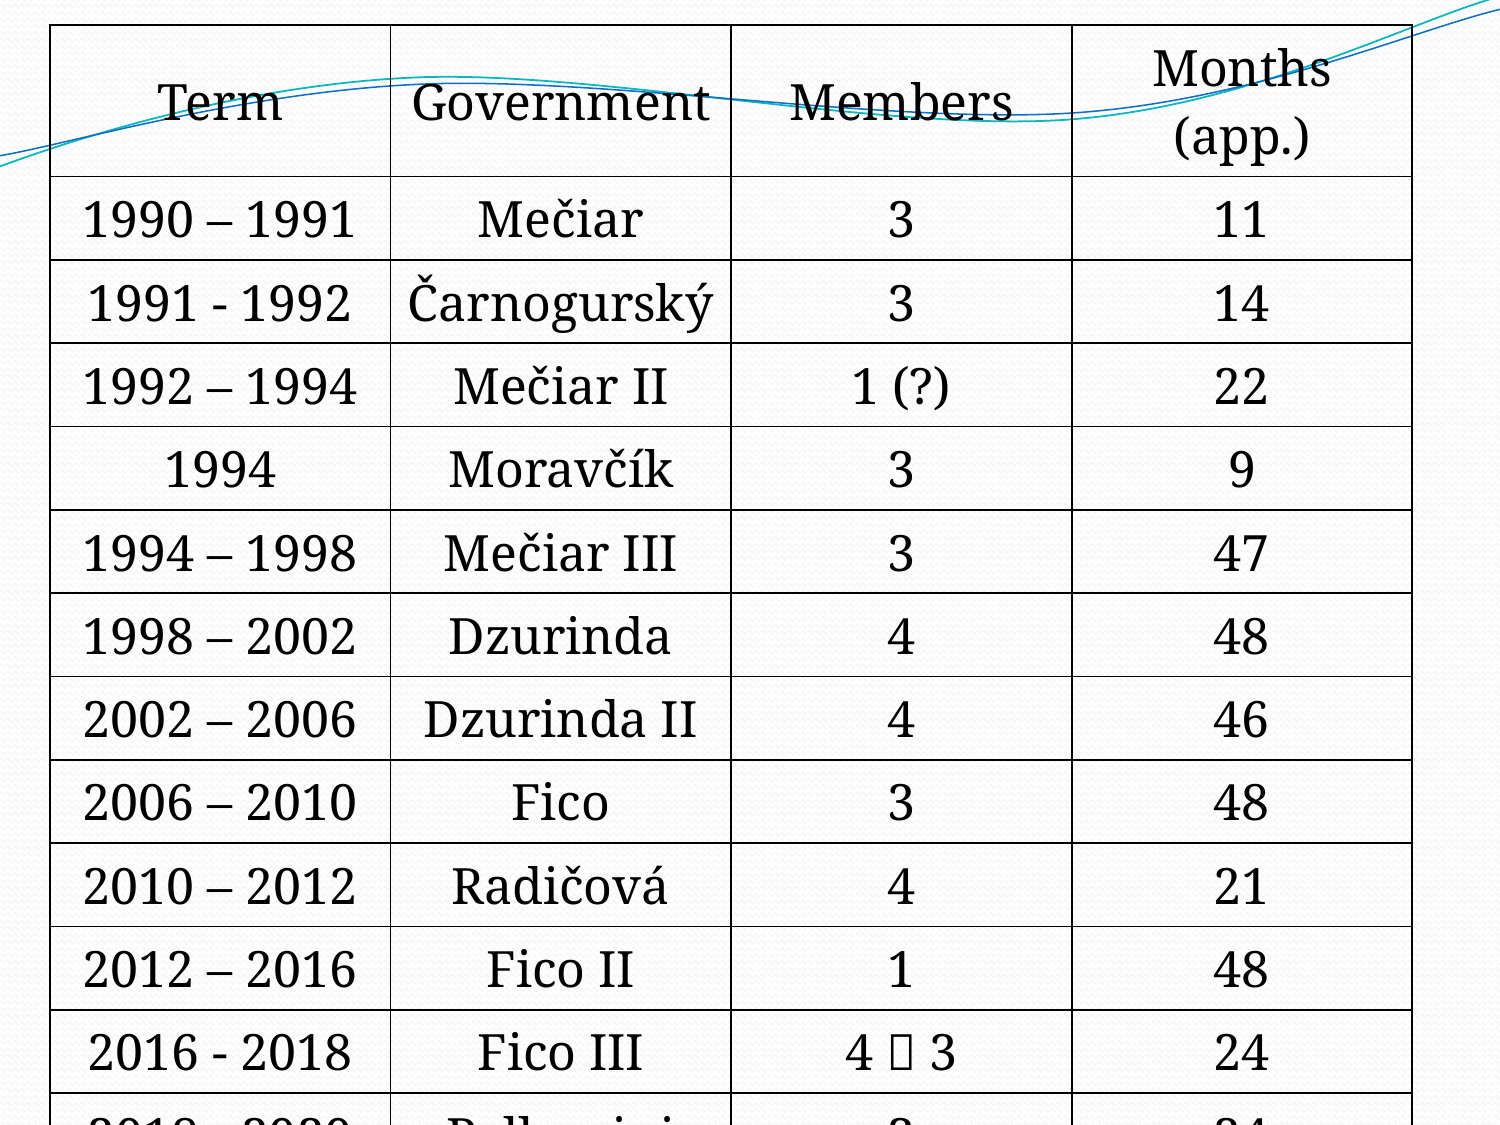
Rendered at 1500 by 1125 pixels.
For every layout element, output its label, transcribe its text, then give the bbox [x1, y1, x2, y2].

table_cell 2006 – 2010 [51, 761, 390, 842]
table_cell 2010 – 2012 [51, 844, 390, 926]
table_cell 4 [732, 844, 1071, 926]
table_cell Dzurinda II [391, 677, 730, 759]
table_cell Pellegrini [391, 1094, 730, 1125]
table_cell 3 [732, 261, 1071, 342]
table_cell 1 (?) [732, 344, 1071, 426]
table_cell Moravčík [391, 427, 730, 509]
table_cell Mečiar [391, 177, 730, 259]
table_cell 24 [1073, 1011, 1411, 1092]
table_cell Mečiar II [391, 344, 730, 426]
table_cell 48 [1073, 927, 1411, 1009]
table_cell 3 [732, 761, 1071, 842]
table_cell Fico III [391, 1011, 730, 1092]
table_cell 14 [1073, 261, 1411, 342]
table_cell 4  3 [732, 1011, 1071, 1092]
table_cell 1991 - 1992 [51, 261, 390, 342]
table_cell 4 [732, 677, 1071, 759]
table_cell 3 [732, 511, 1071, 592]
table_cell 3 [732, 177, 1071, 259]
table_header Members [732, 26, 1071, 176]
table_cell 2018 - 2020 [51, 1094, 390, 1125]
table_header Government [391, 26, 730, 176]
table_cell 22 [1073, 344, 1411, 426]
table_cell Čarnogurský [391, 261, 730, 342]
table_cell 21 [1073, 844, 1411, 926]
table_cell 47 [1073, 511, 1411, 592]
table_header Months (app.) [1073, 26, 1411, 176]
table_cell 1994 – 1998 [51, 511, 390, 592]
table_cell Fico [391, 761, 730, 842]
table_cell 2002 – 2006 [51, 677, 390, 759]
table_cell 2016 - 2018 [51, 1011, 390, 1092]
table_cell Fico II [391, 927, 730, 1009]
table_cell 48 [1073, 594, 1411, 676]
table_cell Radičová [391, 844, 730, 926]
table_cell 1994 [51, 427, 390, 509]
table_cell 3 [732, 1094, 1071, 1125]
table_cell 9 [1073, 427, 1411, 509]
table_cell 1 [732, 927, 1071, 1009]
table_cell 3 [732, 427, 1071, 509]
table_cell 2012 – 2016 [51, 927, 390, 1009]
table_cell 24 [1073, 1094, 1411, 1125]
table_cell 1998 – 2002 [51, 594, 390, 676]
table_cell 46 [1073, 677, 1411, 759]
table_cell 1992 – 1994 [51, 344, 390, 426]
table_cell 4 [732, 594, 1071, 676]
table_cell 11 [1073, 177, 1411, 259]
table_cell Dzurinda [391, 594, 730, 676]
table_cell 1990 – 1991 [51, 177, 390, 259]
table_header Term [51, 26, 390, 176]
table_cell 48 [1073, 761, 1411, 842]
table_cell Mečiar III [391, 511, 730, 592]
